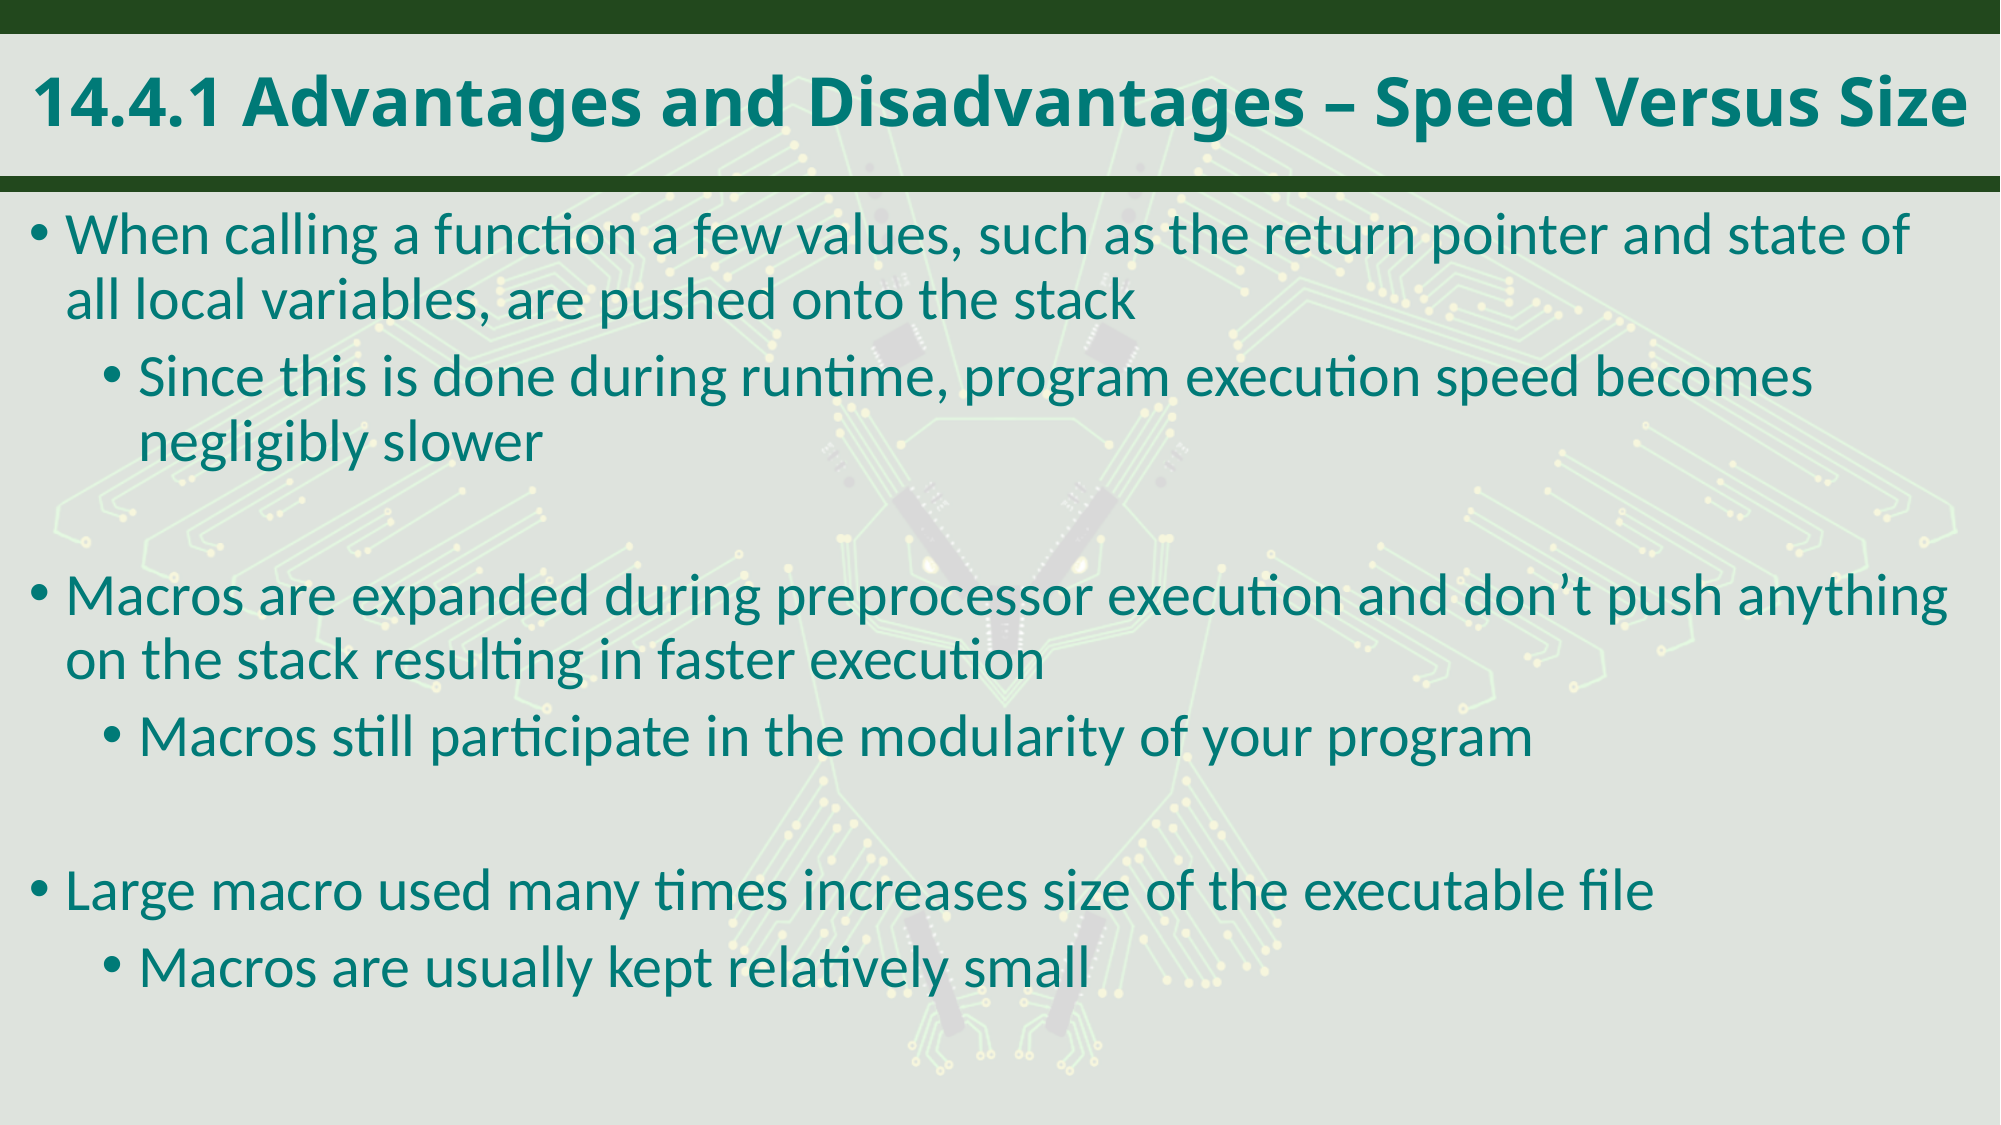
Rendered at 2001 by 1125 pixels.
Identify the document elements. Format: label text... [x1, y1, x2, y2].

list When calling a function a few values, such as the return pointer and state of all local variables, are pushed onto the stack Since this is done during runtime, program execution speed becomes negligibly slower Macros are expanded during preprocessor execution and don’t push anything on the stack resulting in faster execution Macros still participate in the modularity of your program Large macro used many times increases size of the executable file Macros are usually kept relatively small [13, 195, 1989, 1014]
title 14.4.1 Advantages and Disadvantages – Speed Versus Size [13, 36, 1989, 173]
